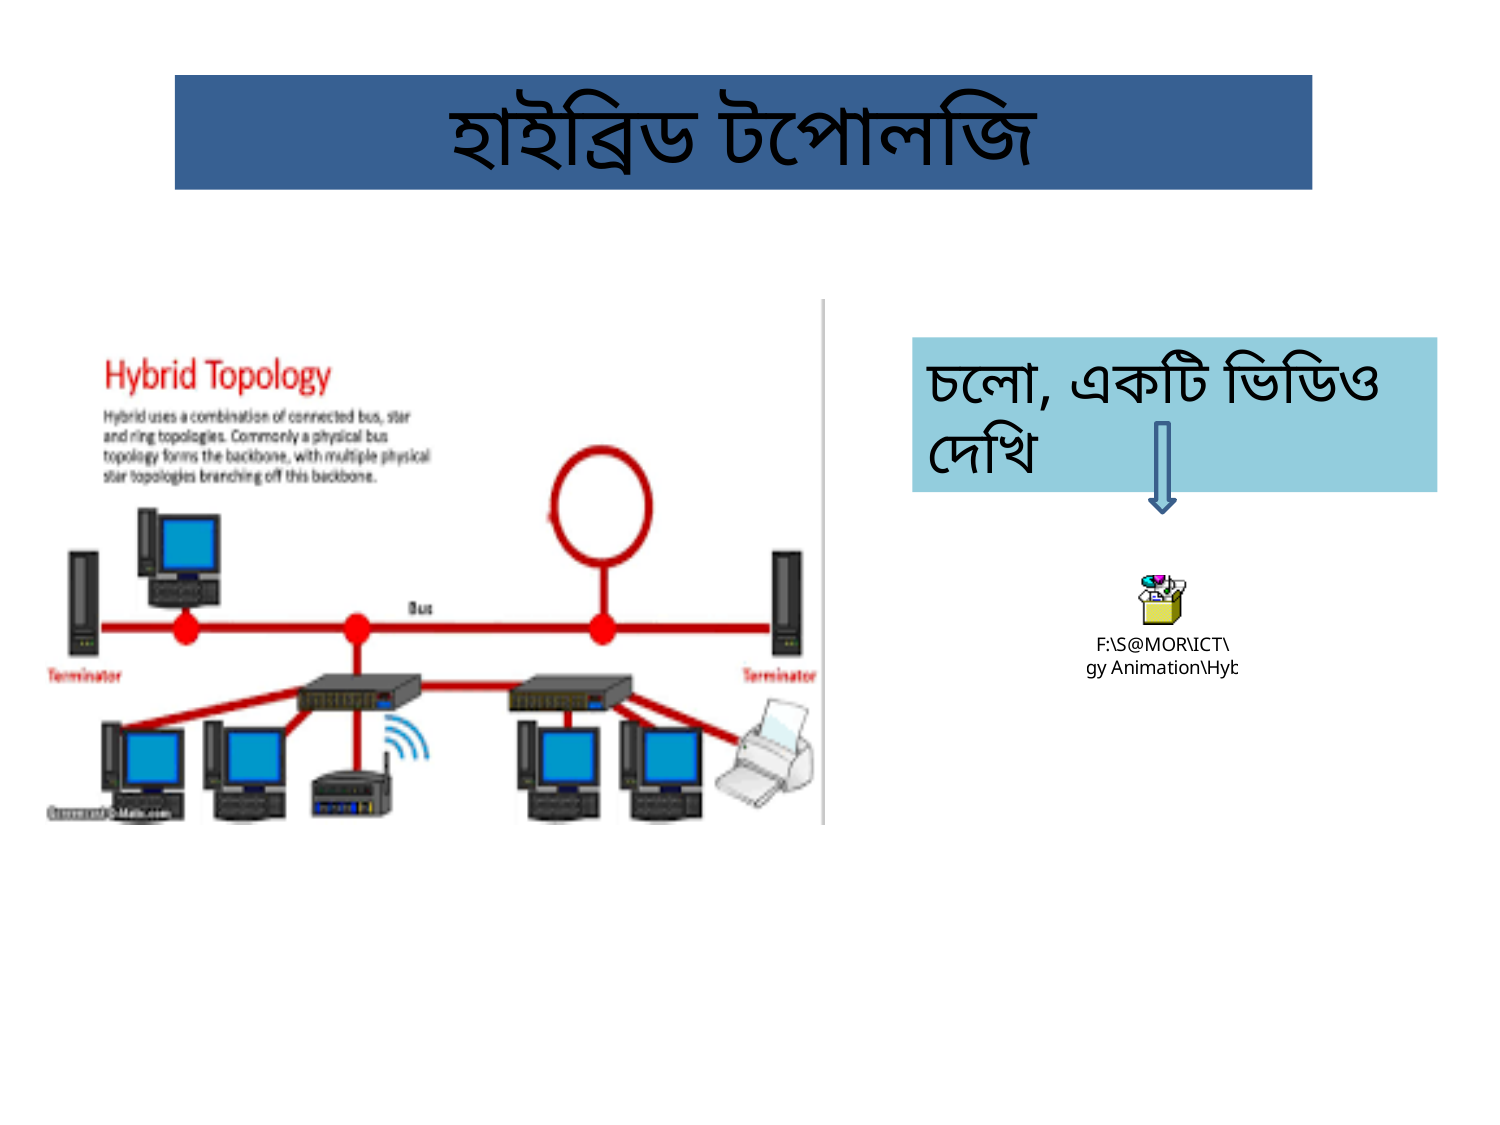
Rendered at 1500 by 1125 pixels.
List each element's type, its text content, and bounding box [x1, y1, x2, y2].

picture [44, 299, 826, 826]
text_box হাইব্রিড টপোলজি [174, 75, 1313, 190]
text_box চলো, একটি ভিডিও দেখি [912, 337, 1438, 493]
text_box [1148, 421, 1177, 515]
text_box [1087, 574, 1238, 702]
